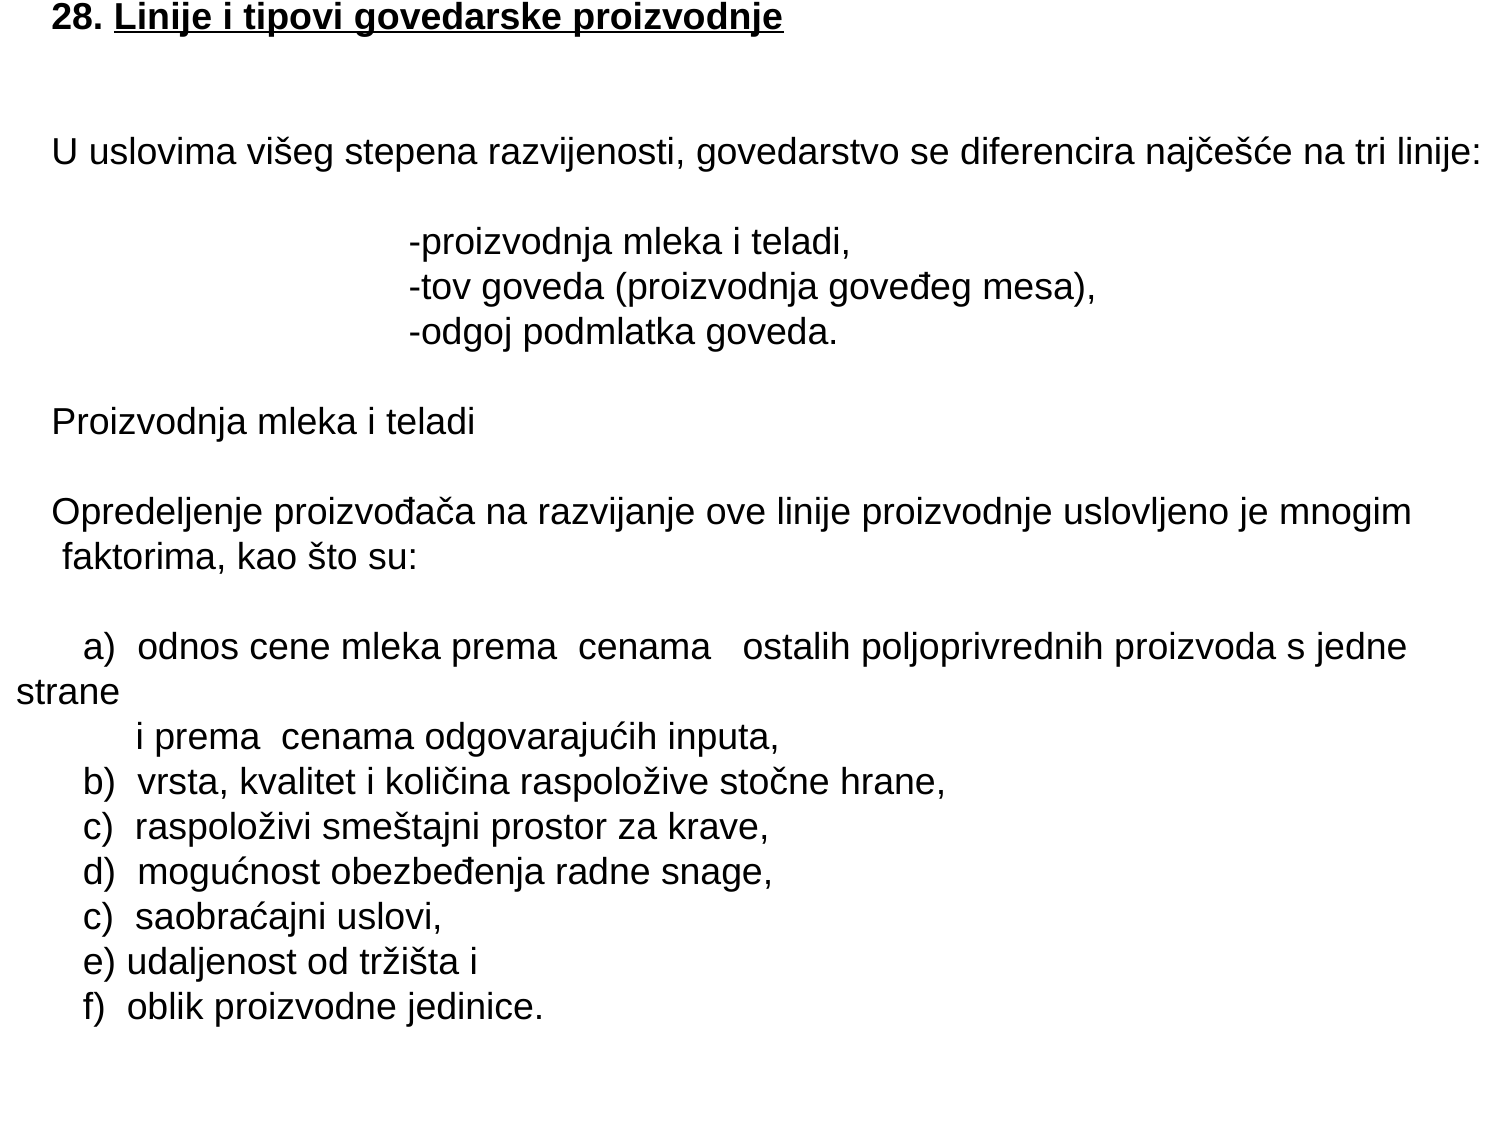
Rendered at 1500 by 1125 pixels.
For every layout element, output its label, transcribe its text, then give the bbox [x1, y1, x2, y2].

text_box 28. Linije i tipovi govedarske proizvodnje U uslovima višeg stepena razvijenosti, govedarstvo se diferencira najčešće na tri linije: -proizvodnja mleka i teladi, -tov goveda (proizvodnja goveđeg mesa), -odgoj podmlatka goveda. Proizvodnja mleka i teladi Opredeljenje proizvođača na razvijanje ove linije proizvodnje uslovljeno je mnogim faktorima, kao što su: a) odnos cene mleka prema cenama ostalih poljoprivrednih proizvoda s jedne strane i prema cenama odgovarajućih inputa, b) vrsta, kvalitet i količina raspoložive stočne hrane, c) raspoloživi smeštajni prostor za krave, d) mogućnost obezbeđenja radne snage, c) saobraćajni uslovi, e) udaljenost od tržišta i f) oblik proizvodne jedinice. [1, 0, 1500, 1012]
